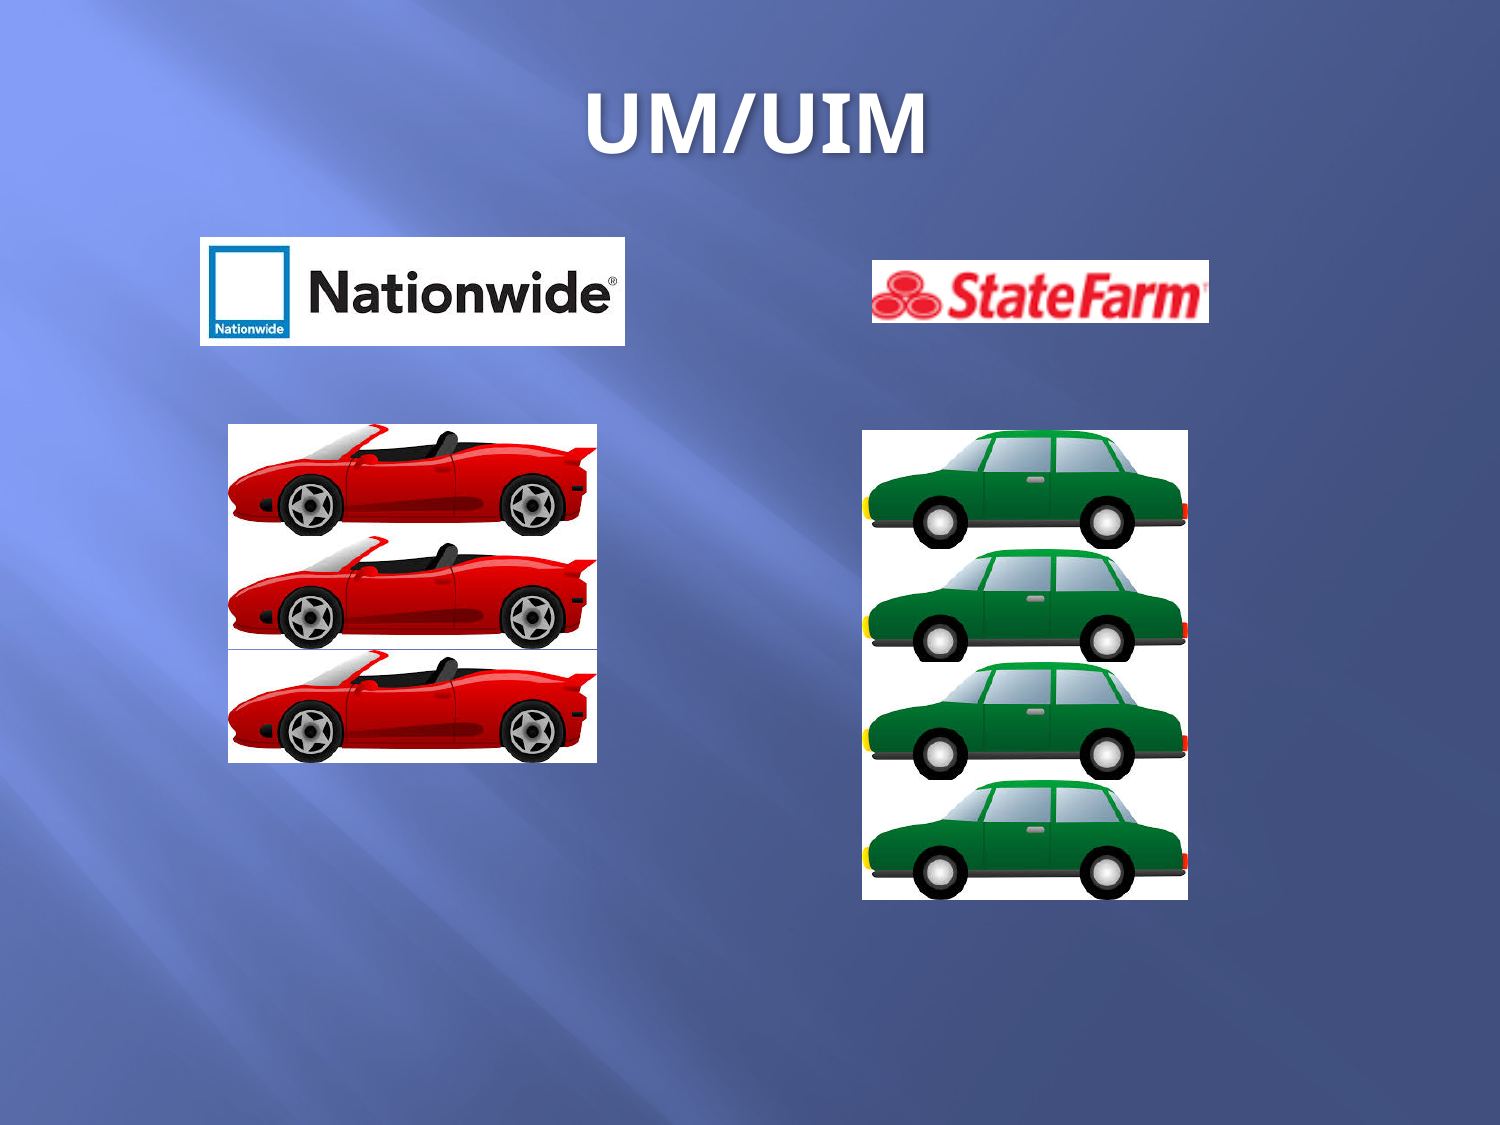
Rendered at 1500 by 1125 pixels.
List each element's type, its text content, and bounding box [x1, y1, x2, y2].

picture [872, 259, 1209, 323]
picture [862, 430, 1188, 901]
text_box UM/UIM [62, 62, 1450, 178]
picture [228, 424, 597, 649]
picture [228, 650, 597, 763]
picture [199, 237, 625, 346]
